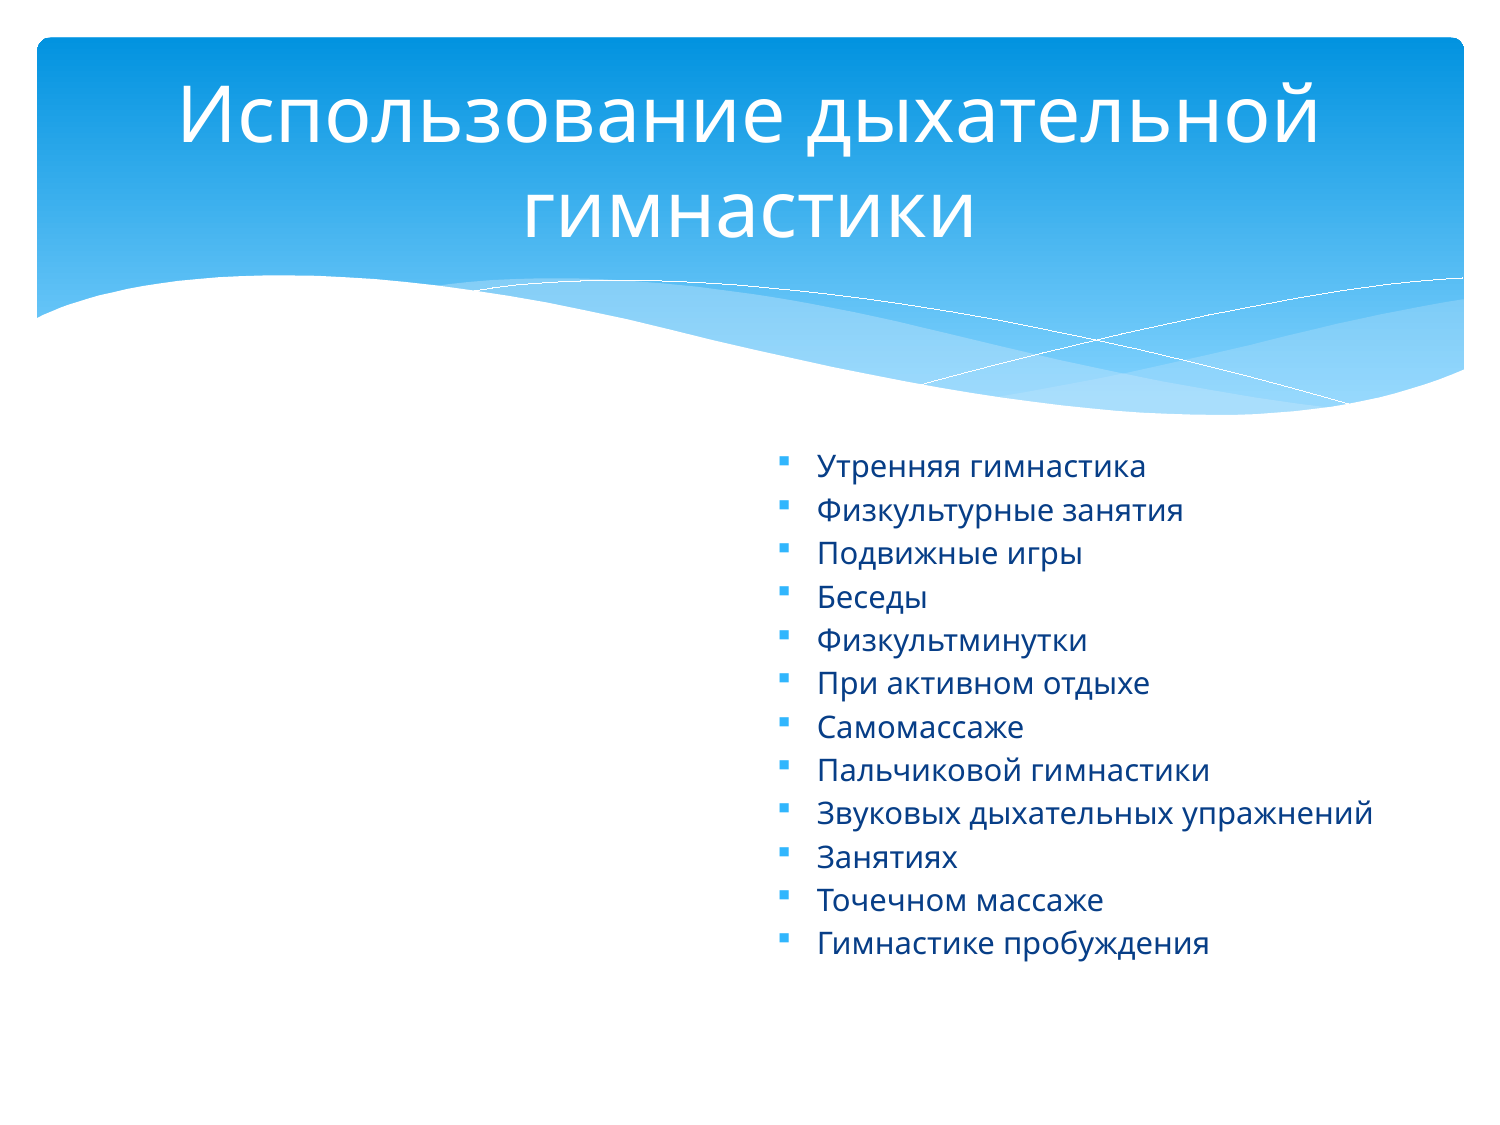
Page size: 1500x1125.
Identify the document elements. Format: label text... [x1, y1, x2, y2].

list Утренняя гимнастика Физкультурные занятия Подвижные игры Беседы Физкультминутки При активном отдыхе Самомассаже Пальчиковой гимнастики Звуковых дыхательных упражнений Занятиях Точечном массаже Гимнастике пробуждения [761, 439, 1389, 1005]
title Использование дыхательной гимнастики [75, 55, 1425, 261]
